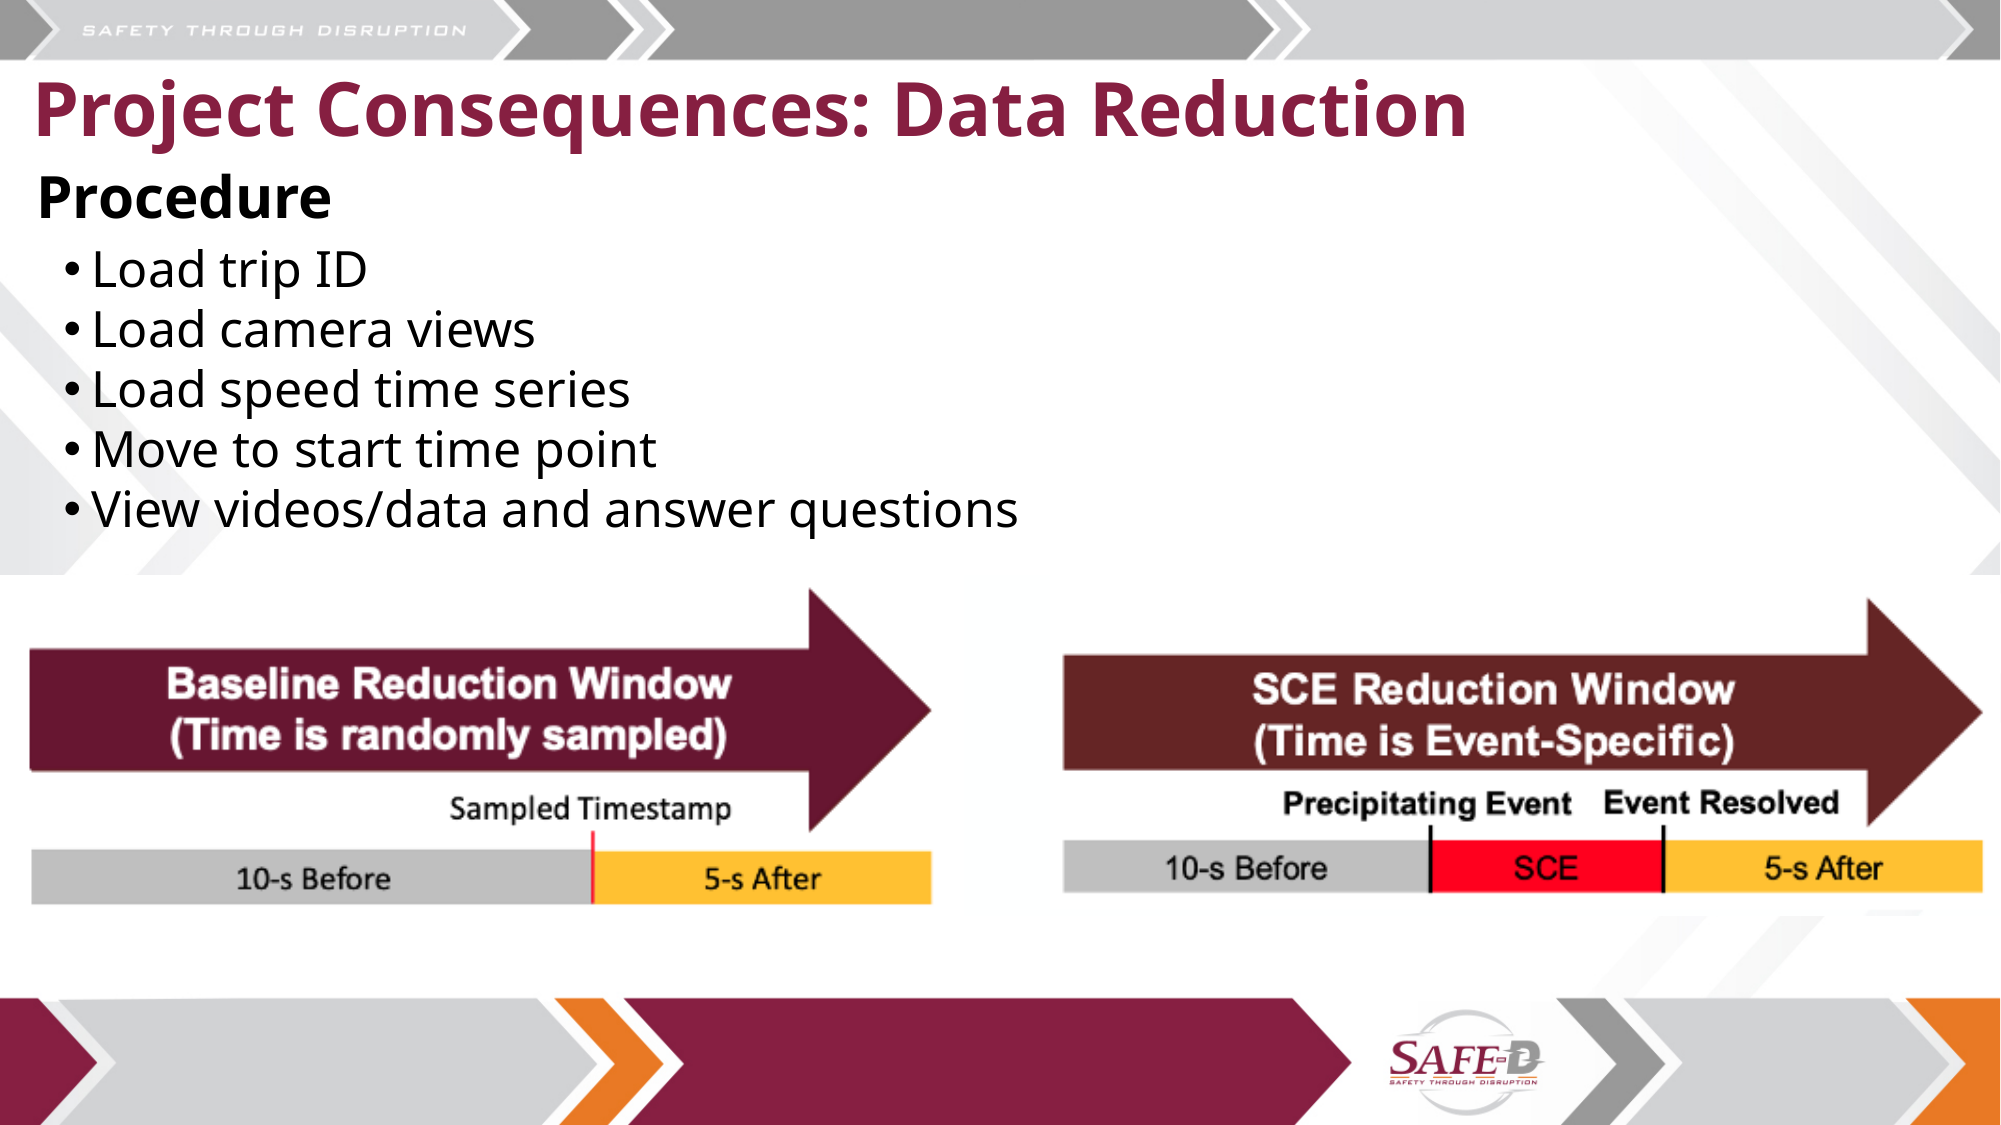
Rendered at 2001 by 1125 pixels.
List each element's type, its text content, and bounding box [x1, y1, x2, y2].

title Project Consequences: Data Reduction [17, 66, 1980, 158]
picture [0, 0, 2001, 1125]
text_box Procedure [21, 160, 1974, 248]
text_box Load trip ID Load camera views Load speed time series Move to start time point View videos/data and answer questions [48, 248, 1759, 546]
